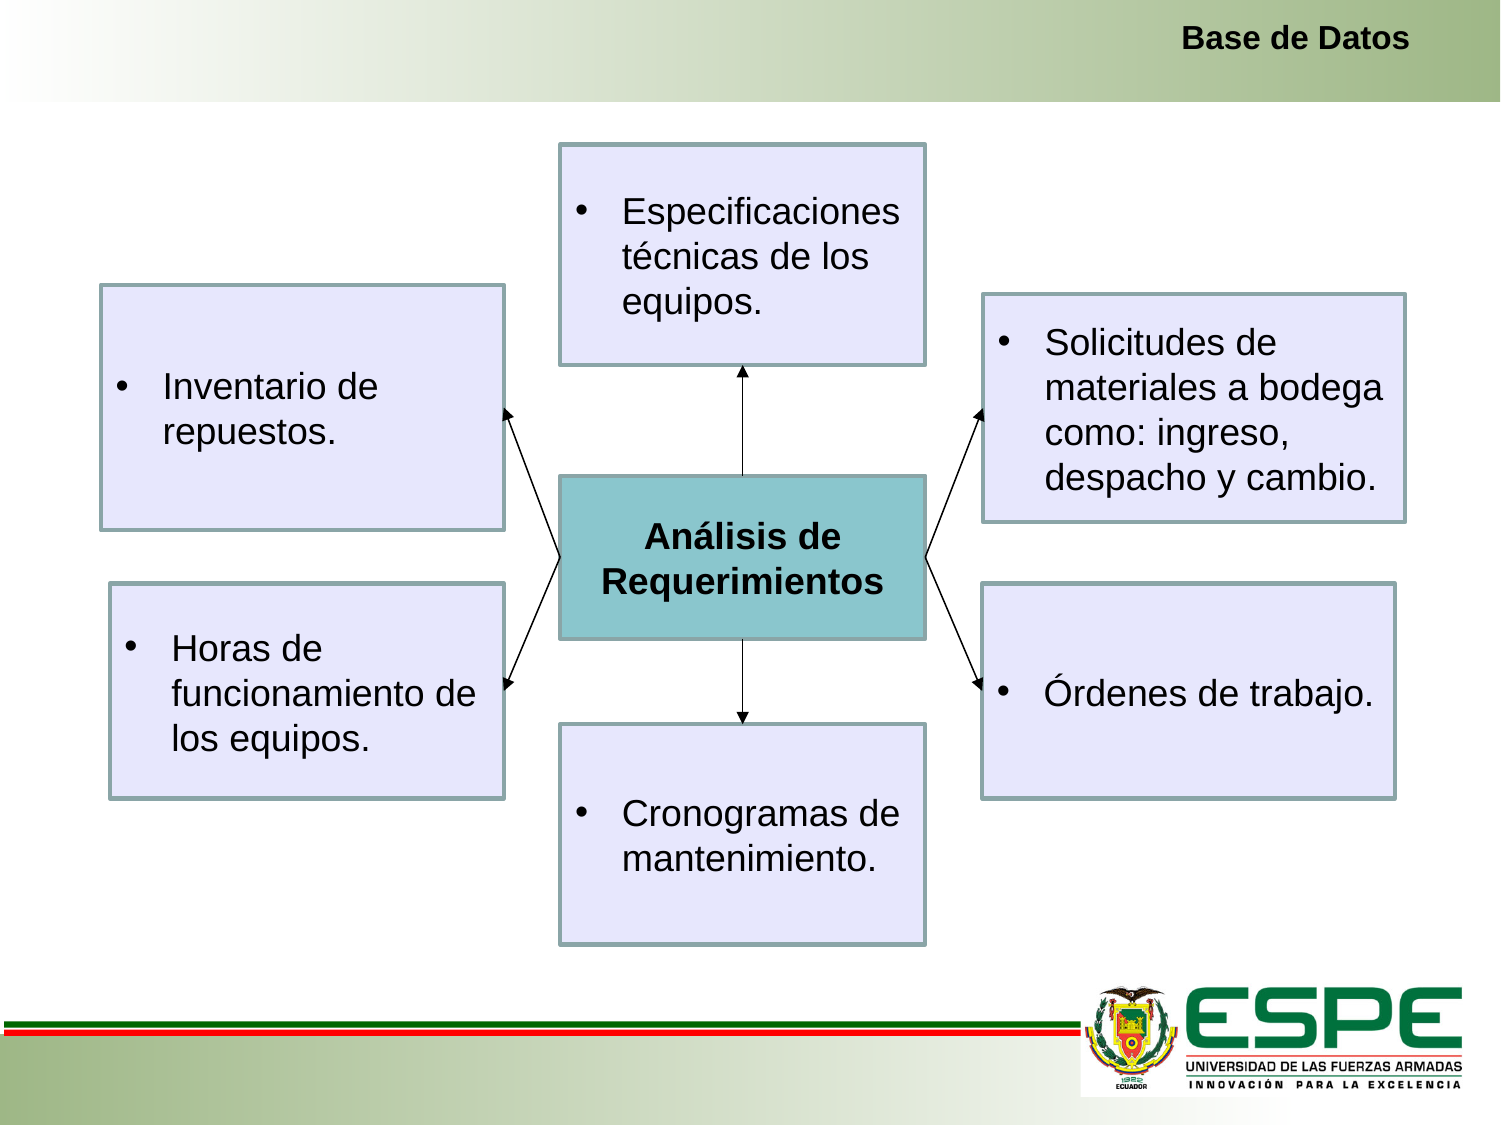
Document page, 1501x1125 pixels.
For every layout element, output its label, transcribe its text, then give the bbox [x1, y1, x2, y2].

text_box Solicitudes de materiales a bodega como: ingreso, despacho y cambio. [981, 292, 1407, 524]
text_box Especificaciones técnicas de los equipos. [558, 142, 927, 367]
picture [1080, 975, 1483, 1098]
text_box Cronogramas de mantenimiento. [558, 722, 927, 947]
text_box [503, 557, 561, 692]
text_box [924, 557, 983, 692]
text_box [924, 407, 984, 557]
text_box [503, 407, 561, 556]
text_box Análisis de Requerimientos [566, 474, 919, 641]
text_box Órdenes de trabajo. [980, 581, 1397, 801]
text_box Inventario de repuestos. [99, 283, 506, 532]
text_box Base de Datos [74, 8, 1426, 197]
text_box Horas de funcionamiento de los equipos. [108, 581, 506, 801]
